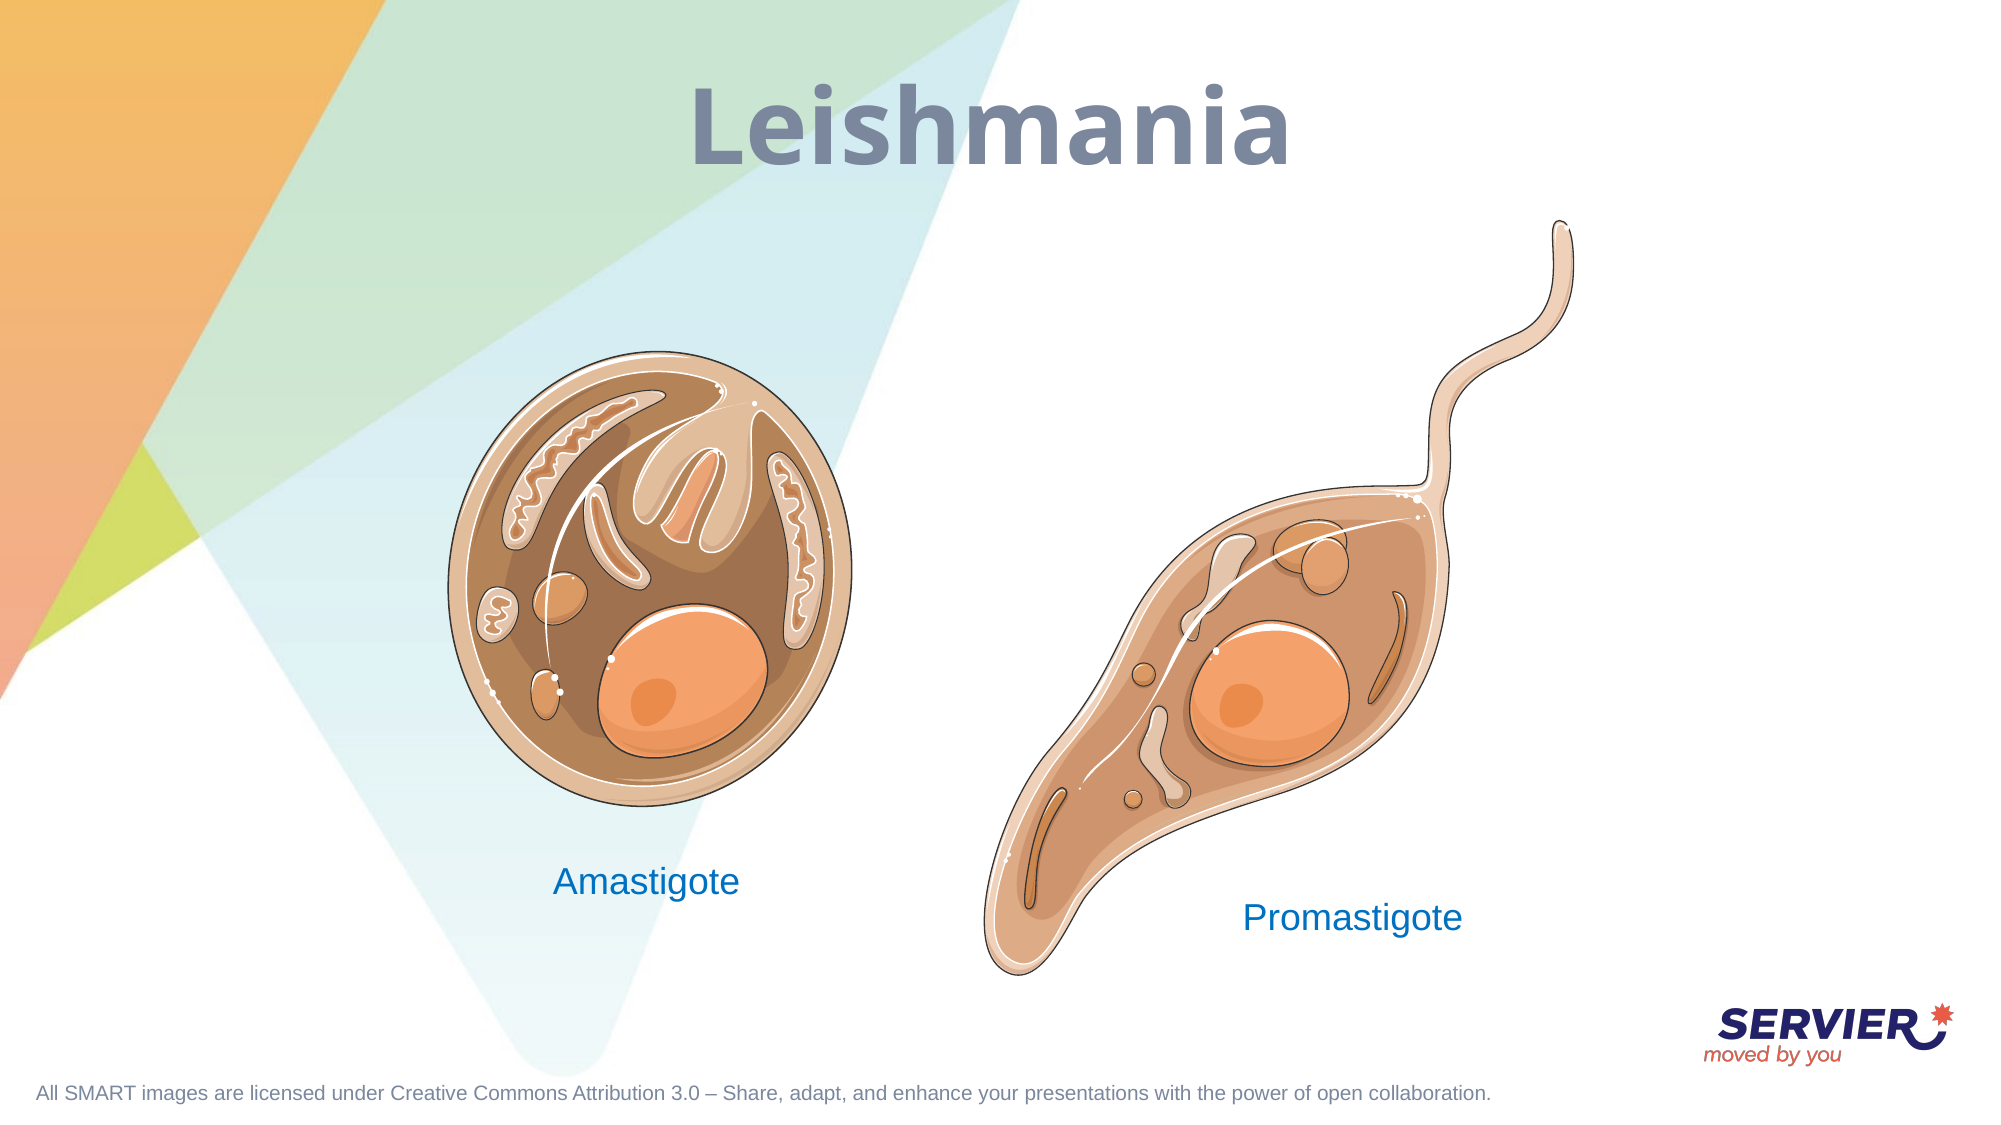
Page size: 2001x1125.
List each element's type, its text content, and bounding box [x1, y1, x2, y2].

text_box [960, 220, 1583, 1000]
text_box Amastigote [538, 849, 756, 910]
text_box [422, 325, 877, 839]
title Leishmania [54, 12, 1926, 232]
picture [0, 0, 2001, 1125]
